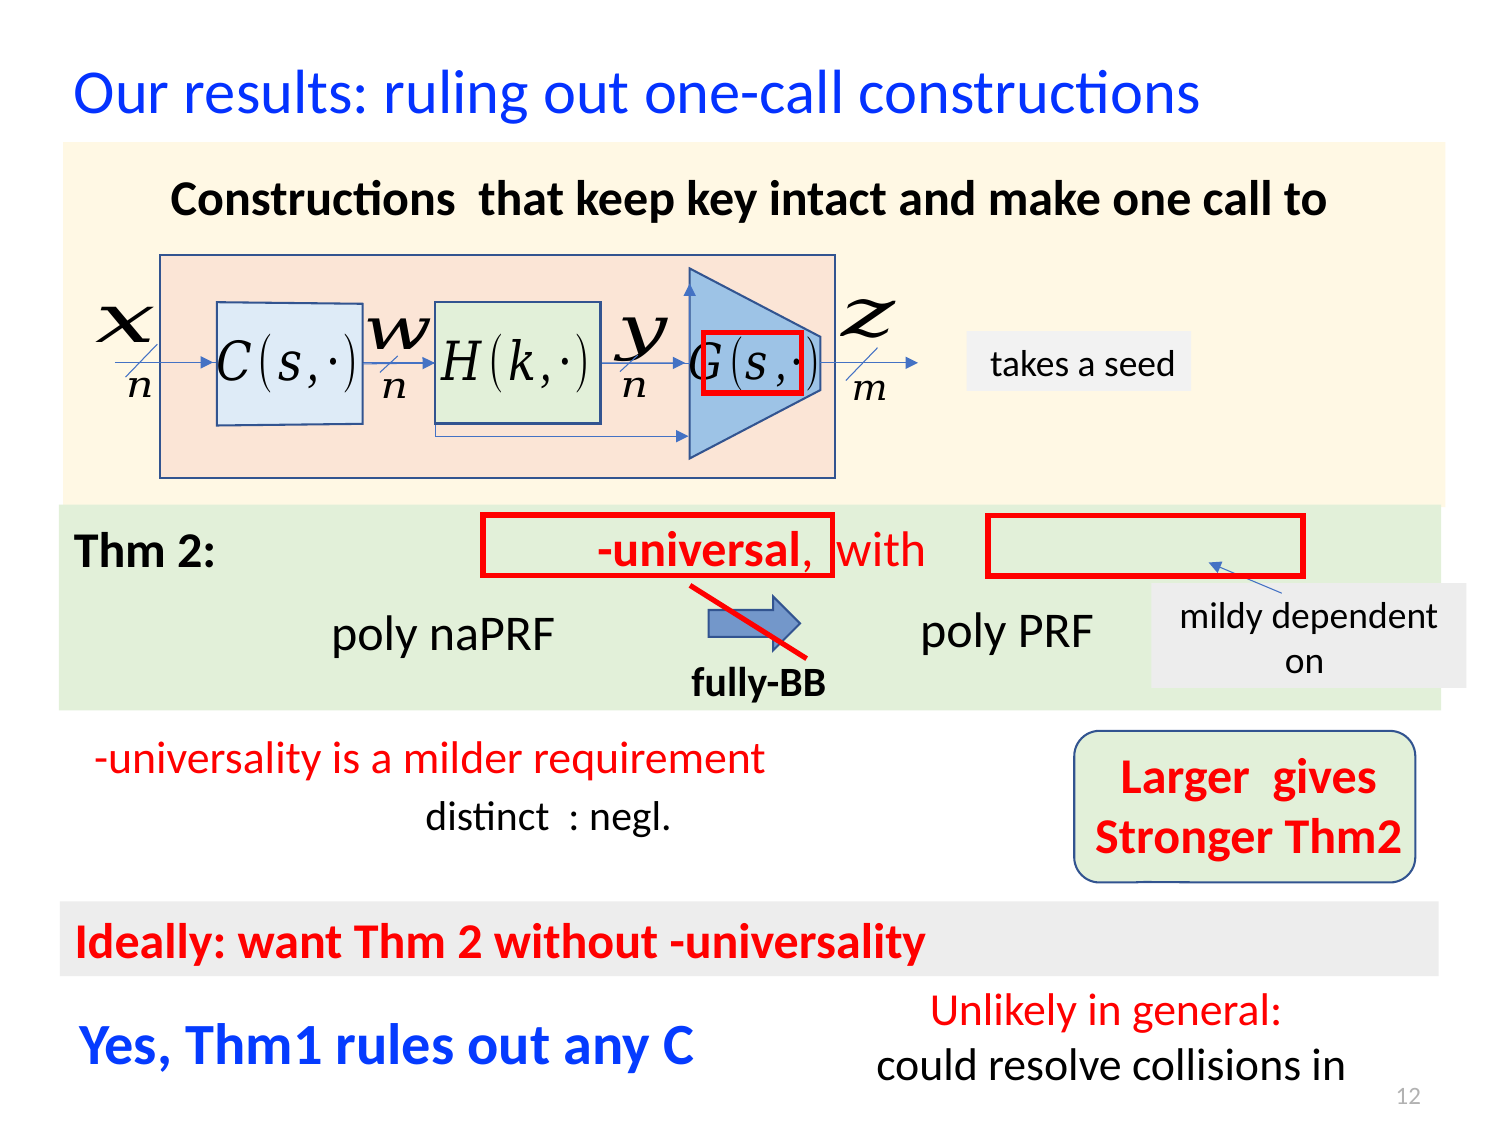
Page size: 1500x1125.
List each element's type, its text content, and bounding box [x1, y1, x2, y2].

text_box [62, 141, 1446, 508]
text_box [215, 301, 364, 362]
text_box [187, 281, 504, 362]
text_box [125, 344, 158, 406]
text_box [58, 504, 1442, 714]
text_box [585, 301, 602, 332]
text_box [187, 437, 483, 443]
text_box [63, 720, 1024, 854]
text_box [585, 254, 836, 332]
text_box [688, 266, 814, 332]
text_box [1074, 730, 1419, 883]
title Our results: ruling out one-call constructions [58, 61, 1460, 125]
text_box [504, 178, 585, 332]
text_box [379, 355, 408, 362]
text_box [434, 301, 504, 362]
text_box Yes, Thm1 rules out any C [64, 998, 752, 1084]
slide_number 12 [1098, 1064, 1437, 1125]
text_box [159, 363, 483, 479]
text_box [379, 364, 408, 407]
text_box [585, 281, 635, 332]
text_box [182, 362, 483, 437]
text_box [1012, 1067, 1043, 1125]
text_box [483, 332, 1303, 577]
text_box [1012, 1006, 1043, 1067]
text_box [159, 254, 504, 362]
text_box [1151, 562, 1467, 690]
